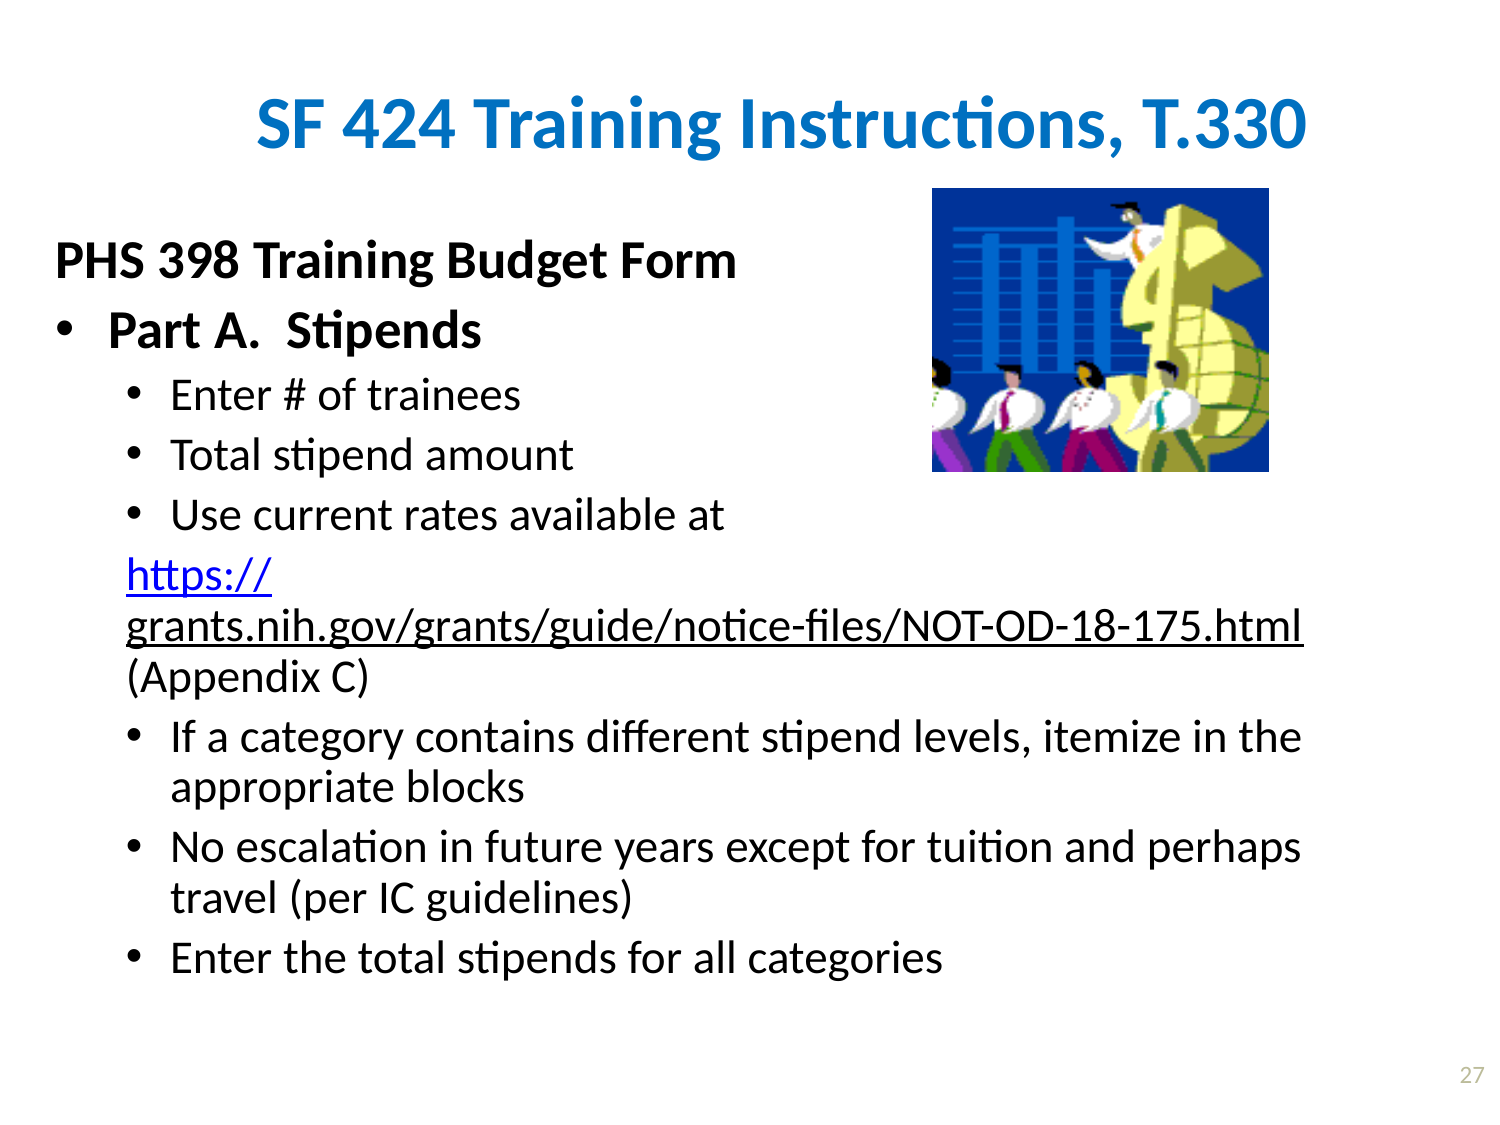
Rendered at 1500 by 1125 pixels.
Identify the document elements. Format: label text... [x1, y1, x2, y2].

title SF 424 Training Instructions, T.330 [30, 1, 1500, 236]
list PHS 398 Training Budget Form Part A. Stipends Enter # of trainees Total stipend amount Use current rates available at https://grants.nih.gov/grants/guide/notice-files/NOT-OD-18-175.html (Appendix C) If a category contains different stipend levels, itemize in the appropriate blocks No escalation in future years except for tuition and perhaps travel (per IC guidelines) Enter the total stipends for all categories [40, 223, 1425, 993]
slide_number 27 [1425, 1034, 1500, 1113]
picture [932, 187, 1270, 472]
